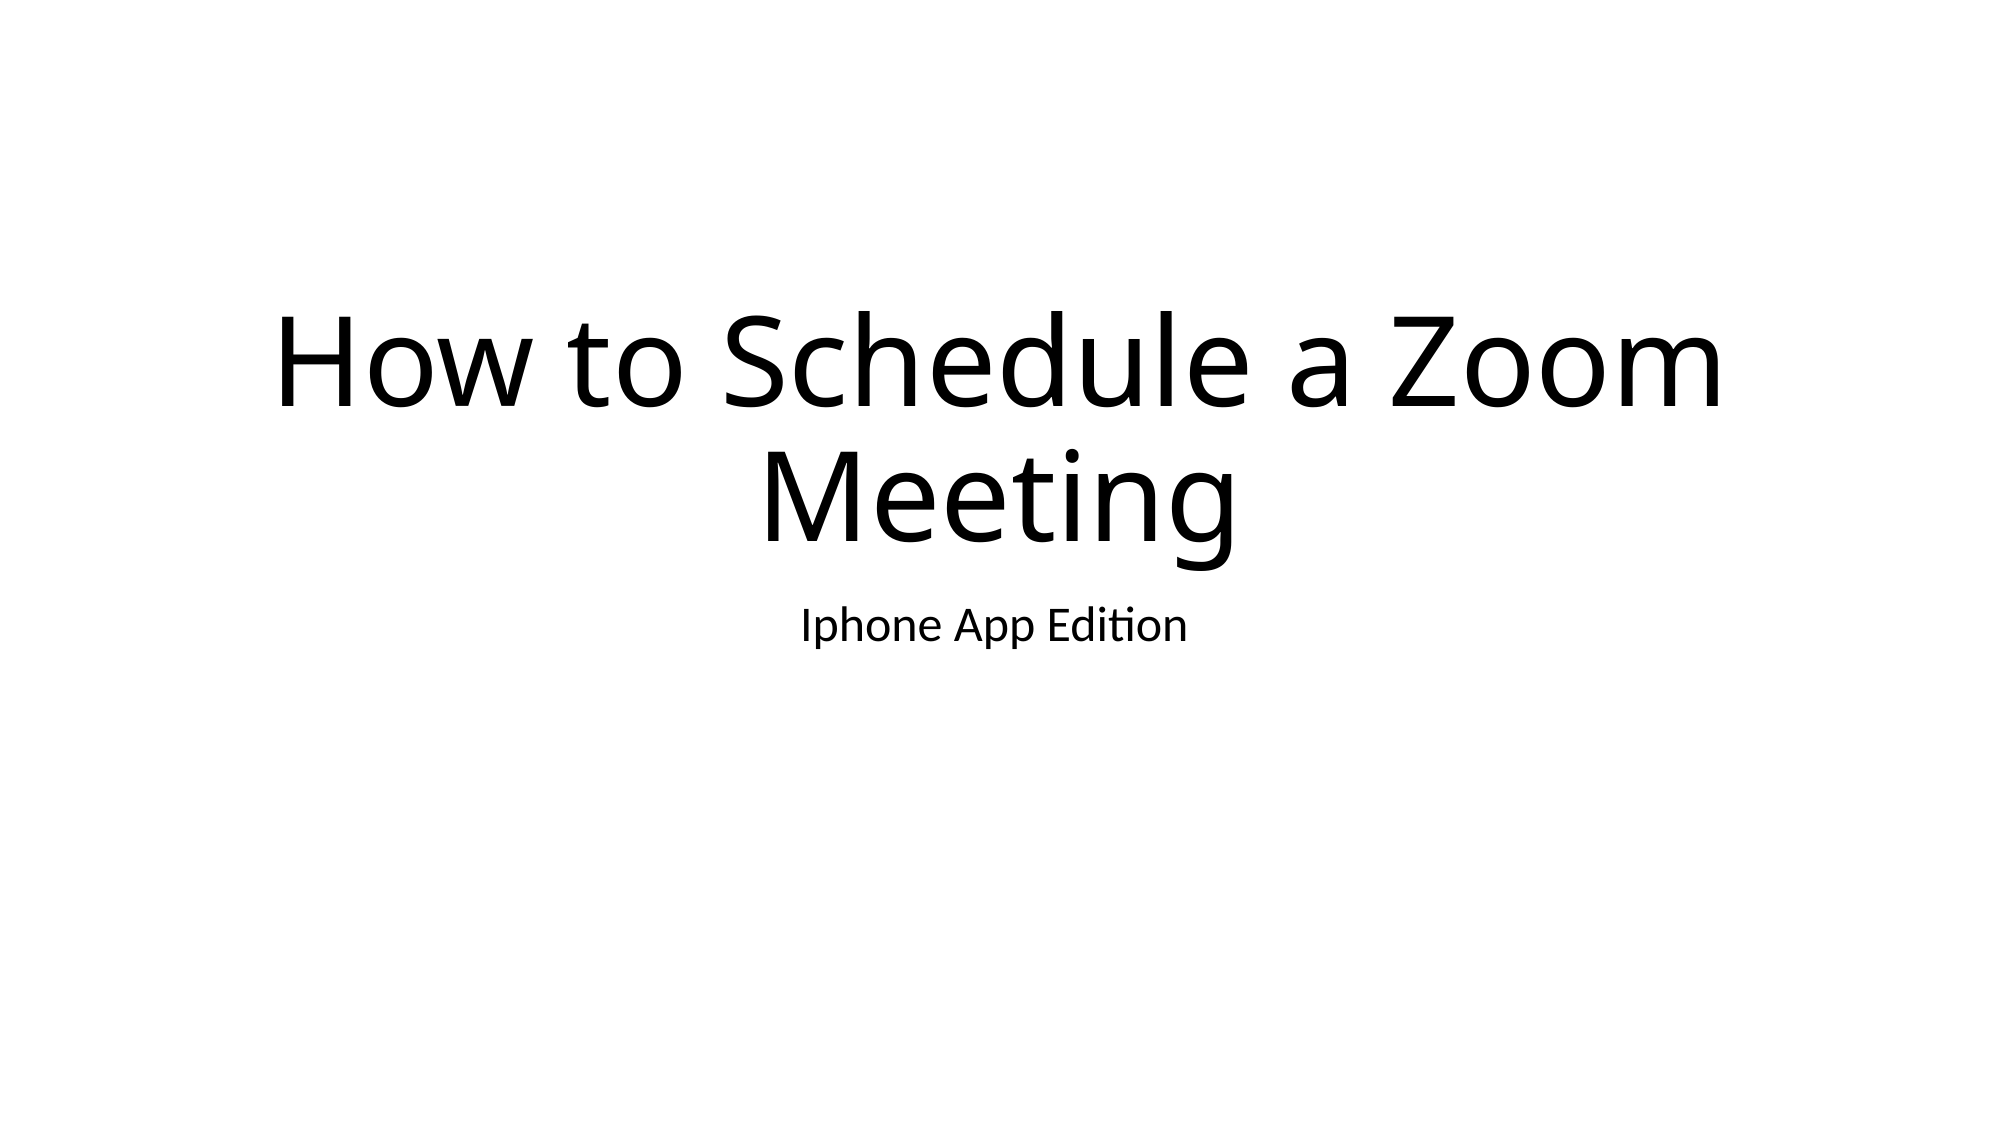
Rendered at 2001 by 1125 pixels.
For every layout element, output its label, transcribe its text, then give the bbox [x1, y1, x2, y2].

subtitle Iphone App Edition [249, 590, 1750, 863]
title How to Schedule a Zoom Meeting [249, 184, 1750, 576]
